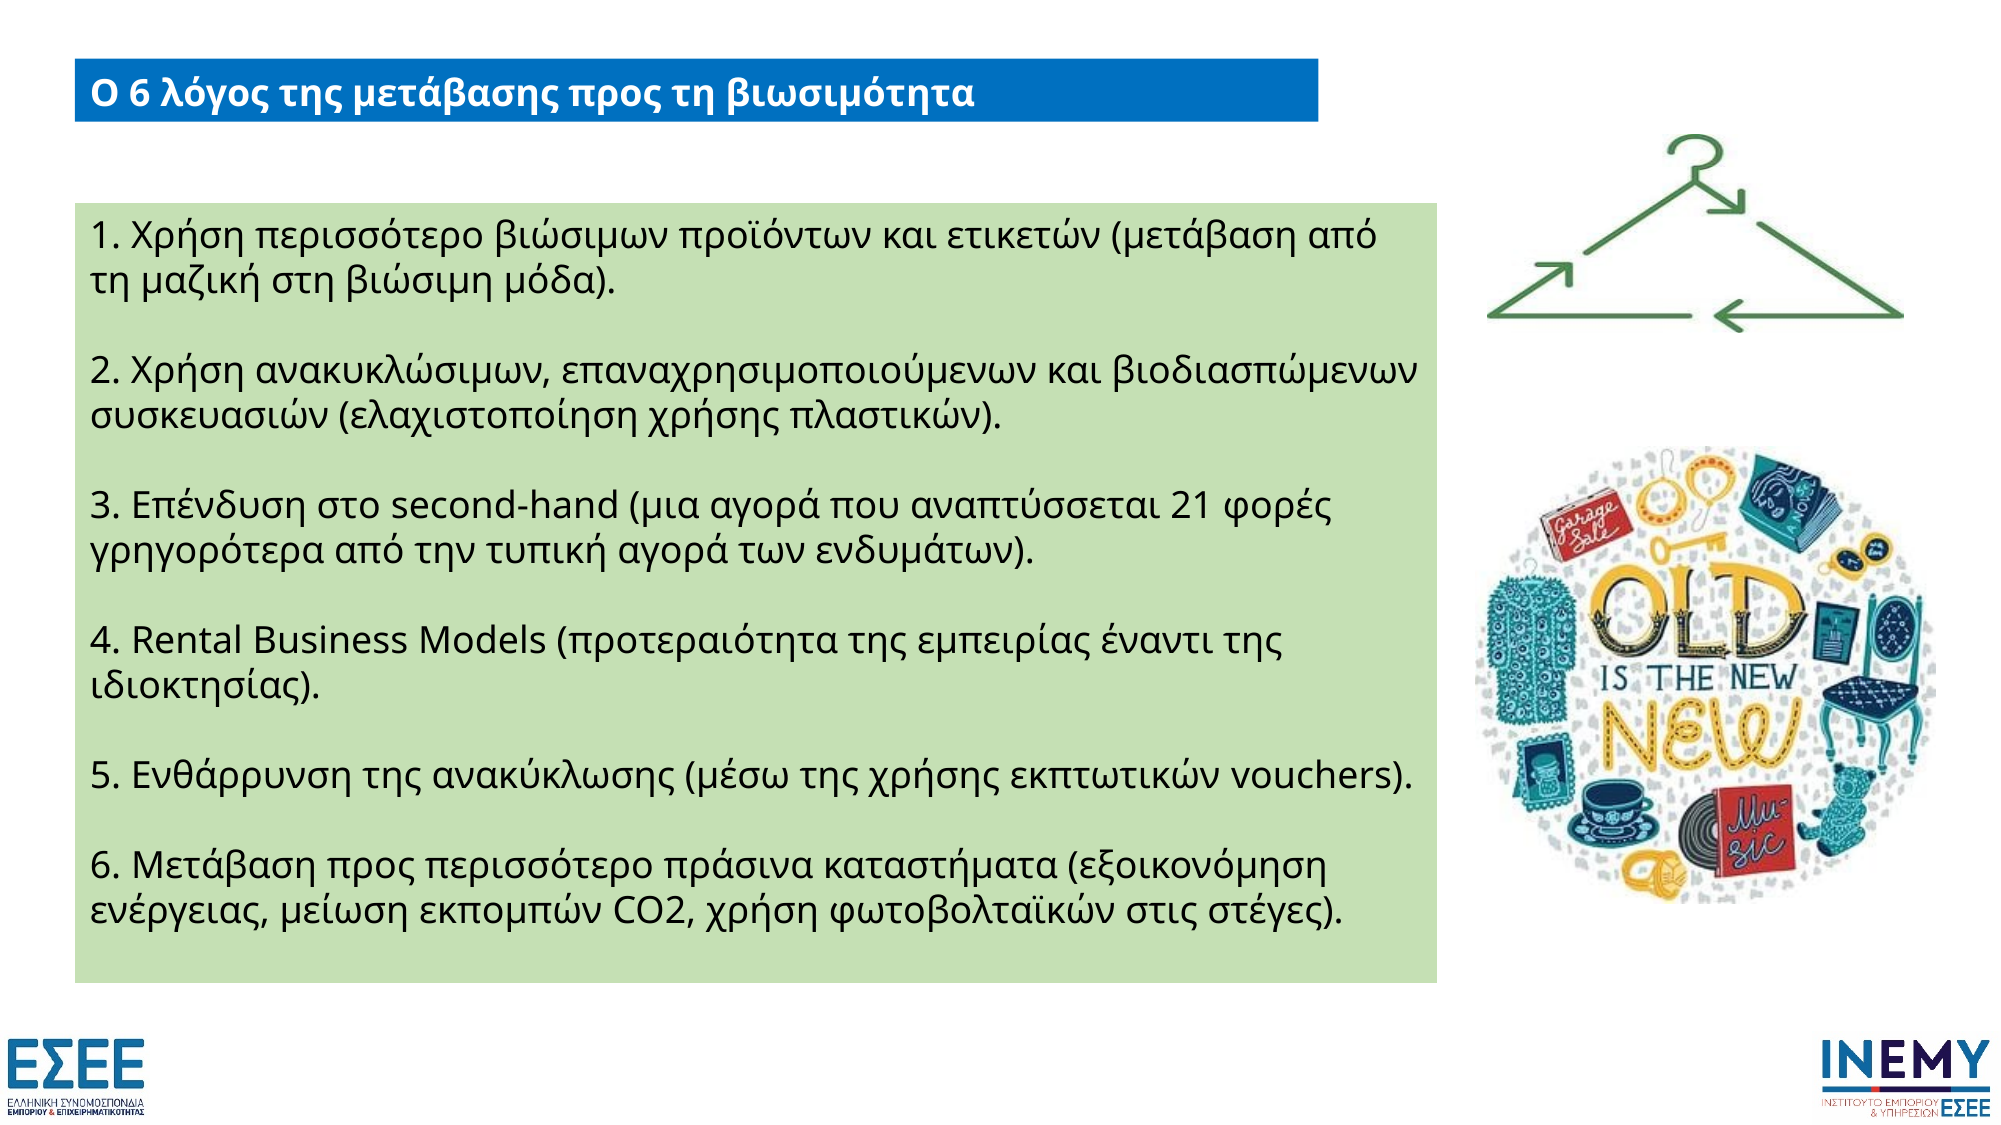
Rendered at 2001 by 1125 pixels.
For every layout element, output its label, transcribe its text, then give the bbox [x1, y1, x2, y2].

picture [1475, 446, 1936, 904]
picture [1487, 134, 1904, 333]
text_box Ο 6 λόγος της μετάβασης προς τη βιωσιμότητα [74, 58, 1319, 122]
picture [1812, 1031, 2000, 1125]
picture [0, 1030, 150, 1125]
text_box 1. Χρήση περισσότερο βιώσιμων προϊόντων και ετικετών (μετάβαση από τη μαζική στη βιώσιμη μόδα). 2. Χρήση ανακυκλώσιμων, επαναχρησιμοποιούμενων και βιοδιασπώμενων συσκευασιών (ελαχιστοποίηση χρήσης πλαστικών). 3. Επένδυση στο second-hand (μια αγορά που αναπτύσσεται 21 φορές γρηγορότερα από την τυπική αγορά των ενδυμάτων). 4. Rental Business Models (προτεραιότητα της εμπειρίας έναντι της ιδιοκτησίας). 5. Ενθάρρυνση της ανακύκλωσης (μέσω της χρήσης εκπτωτικών vouchers). 6. Μετάβαση προς περισσότερο πράσινα καταστήματα (εξοικονόμηση ενέργειας, μείωση εκπομπών CO2, χρήση φωτοβολταϊκών στις στέγες). [75, 203, 1437, 983]
